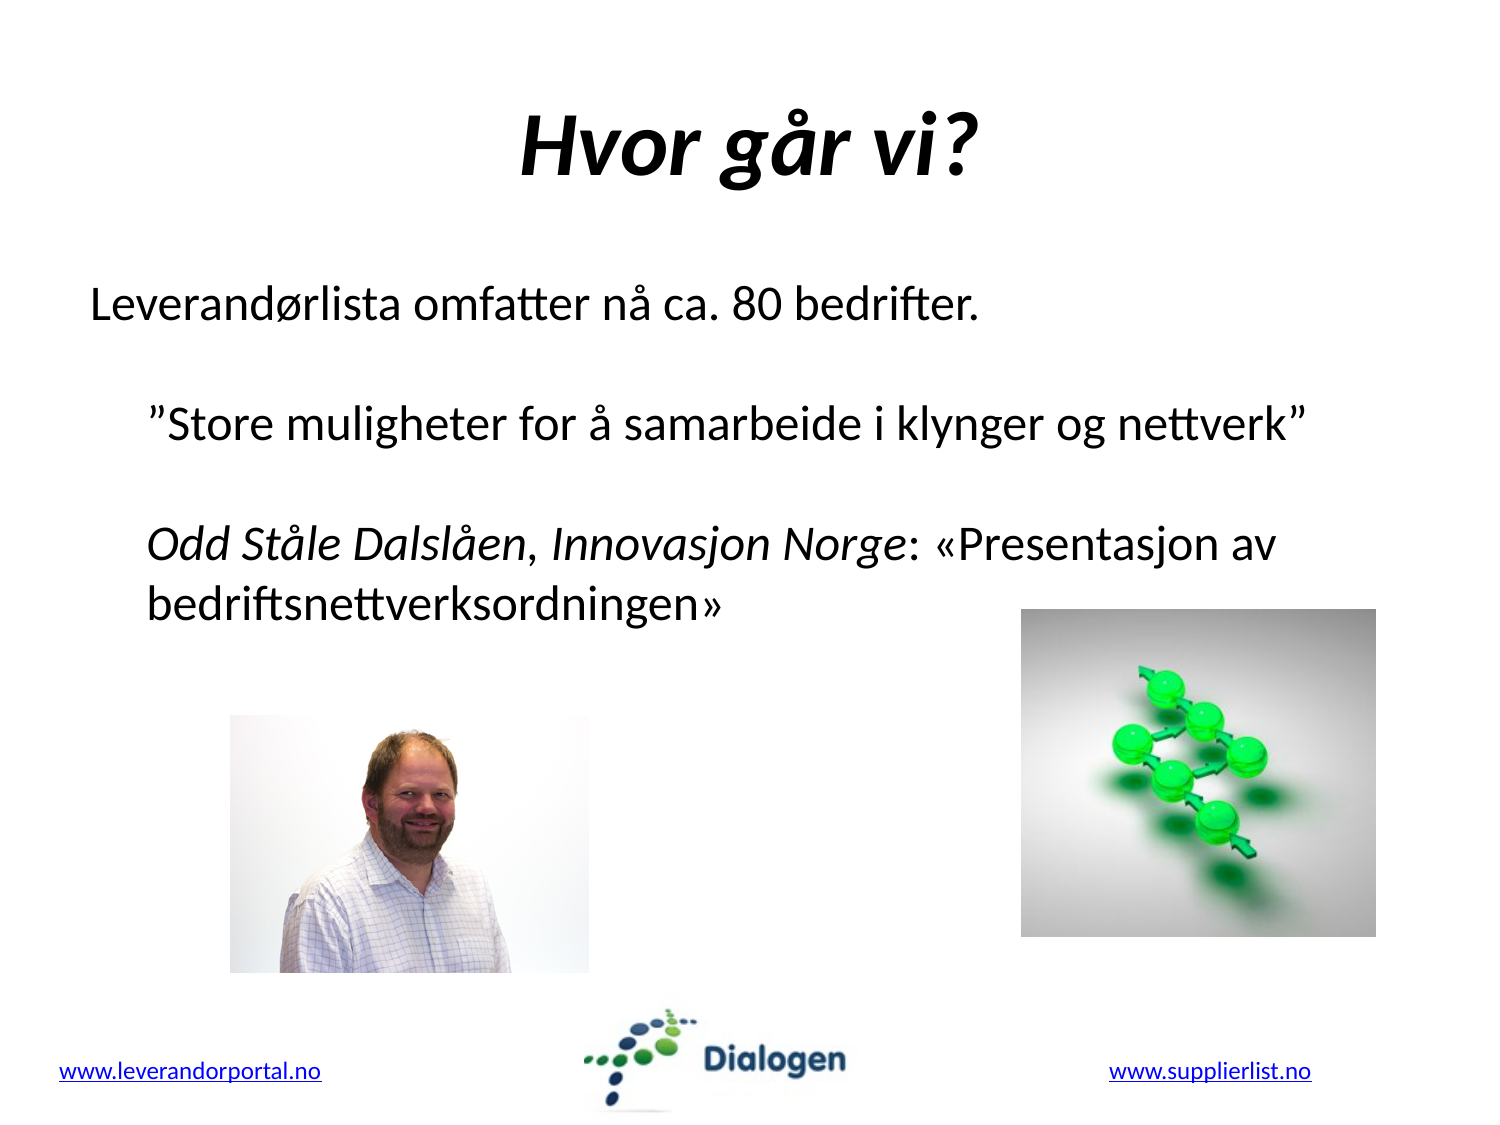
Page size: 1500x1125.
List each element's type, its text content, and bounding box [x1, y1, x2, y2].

picture [1021, 609, 1376, 937]
picture [229, 715, 869, 1125]
title Hvor går vi? [75, 45, 1425, 233]
list Leverandørlista omfatter nå ca. 80 bedrifter. ”Store muligheter for å samarbeide i klynger og nettverk” Odd Ståle Dalslåen, Innovasjon Norge: «Presentasjon av bedriftsnettverksordningen» [75, 262, 1425, 894]
